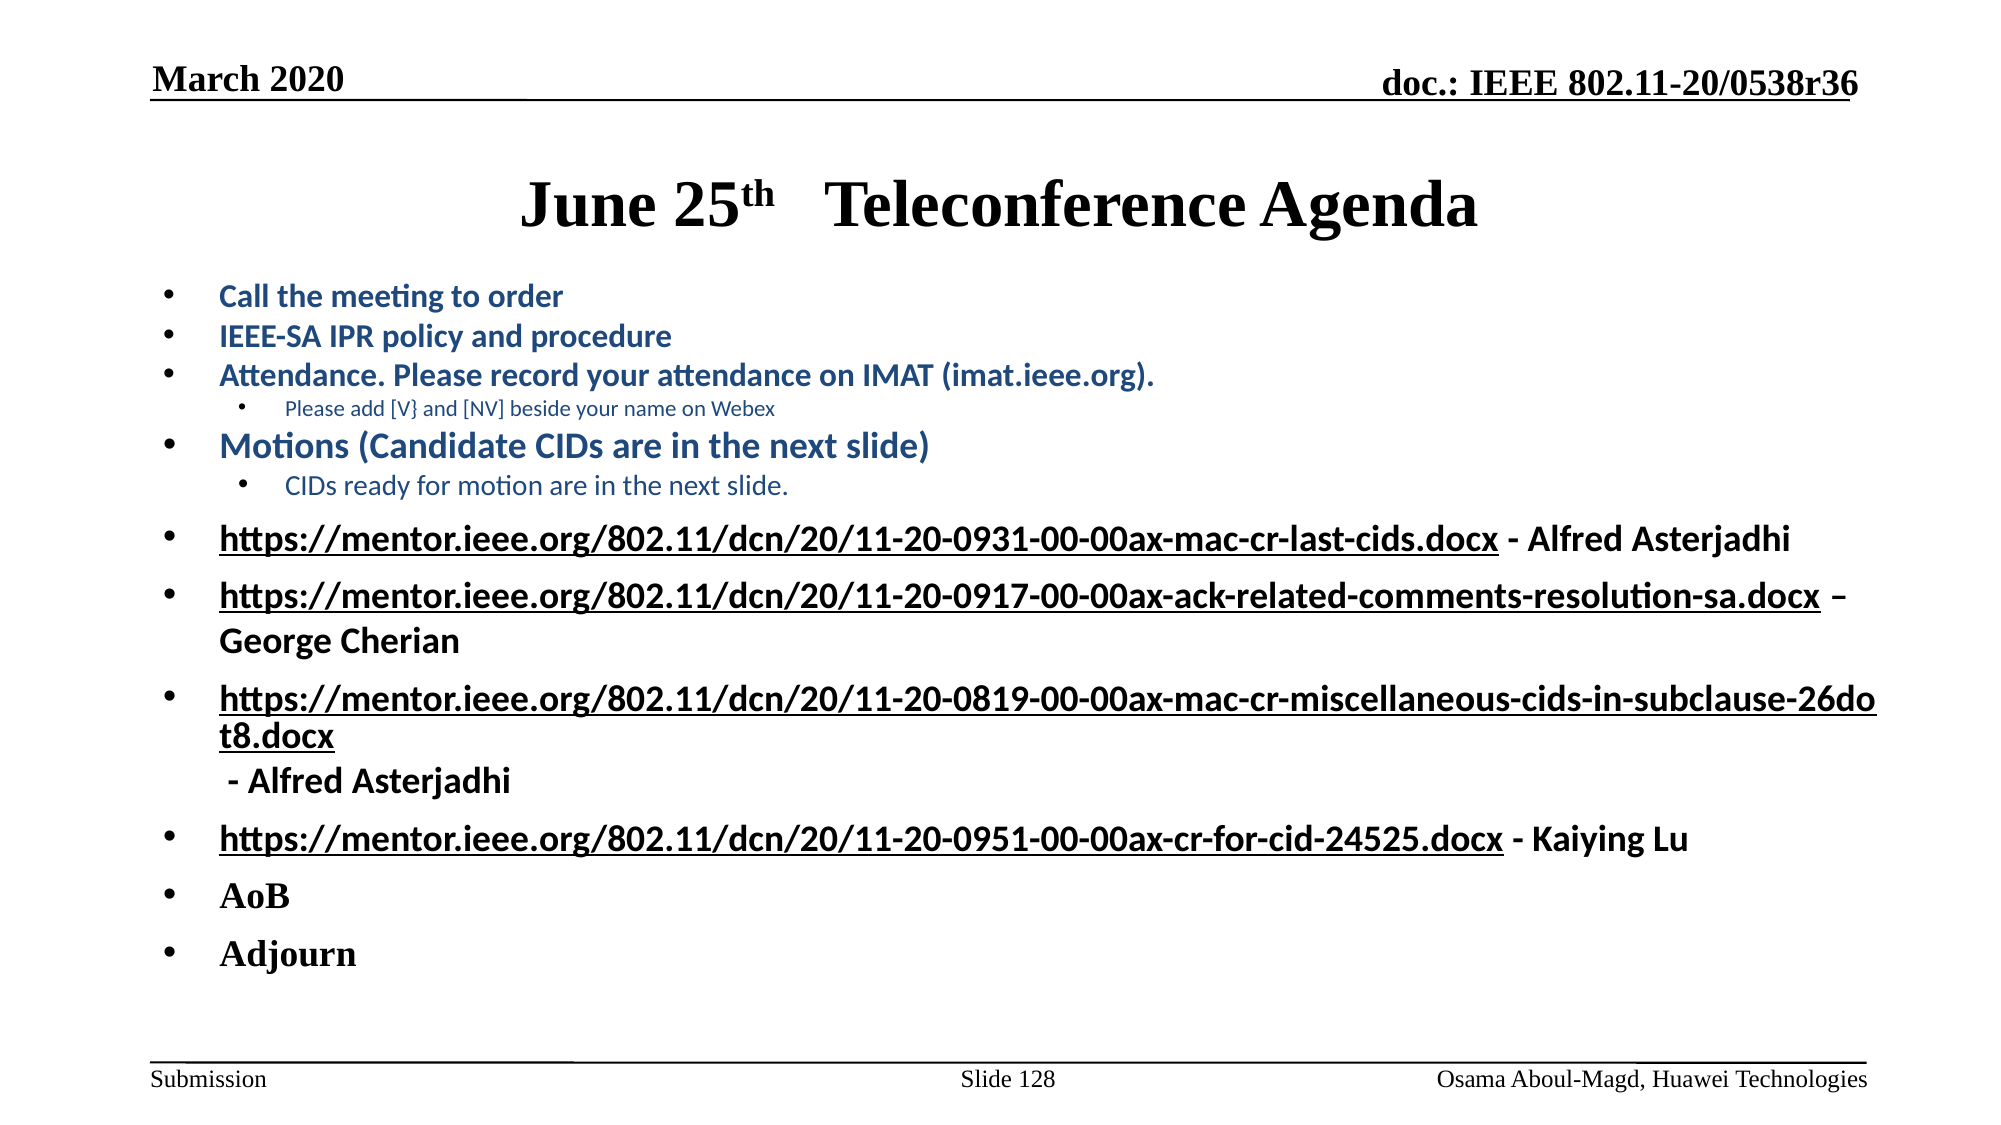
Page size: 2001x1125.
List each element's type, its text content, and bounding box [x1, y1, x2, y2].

title June 25th Teleconference Agenda [149, 112, 1850, 265]
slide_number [152, 54, 563, 100]
footer Osama Aboul-Magd, Huawei Technologies [1171, 1061, 1869, 1093]
slide_number Slide 128 [950, 1061, 1067, 1123]
list Call the meeting to order IEEE-SA IPR policy and procedure Attendance. Please record your attendance on IMAT (imat.ieee.org). Please add [V} and [NV] beside your name on Webex Motions (Candidate CIDs are in the next slide) CIDs ready for motion are in the next slide. https://mentor.ieee.org/802.11/dcn/20/11-20-0931-00-00ax-mac-cr-last-cids.docx - Alfred Asterjadhi https://mentor.ieee.org/802.11/dcn/20/11-20-0917-00-00ax-ack-related-comments-resolution-sa.docx – George Cherian https://mentor.ieee.org/802.11/dcn/20/11-20-0819-00-00ax-mac-cr-miscellaneous-cids-in-subclause-26dot8.docx - Alfred Asterjadhi https://mentor.ieee.org/802.11/dcn/20/11-20-0951-00-00ax-cr-for-cid-24525.docx - Kaiying Lu AoB Adjourn [147, 265, 1900, 1017]
